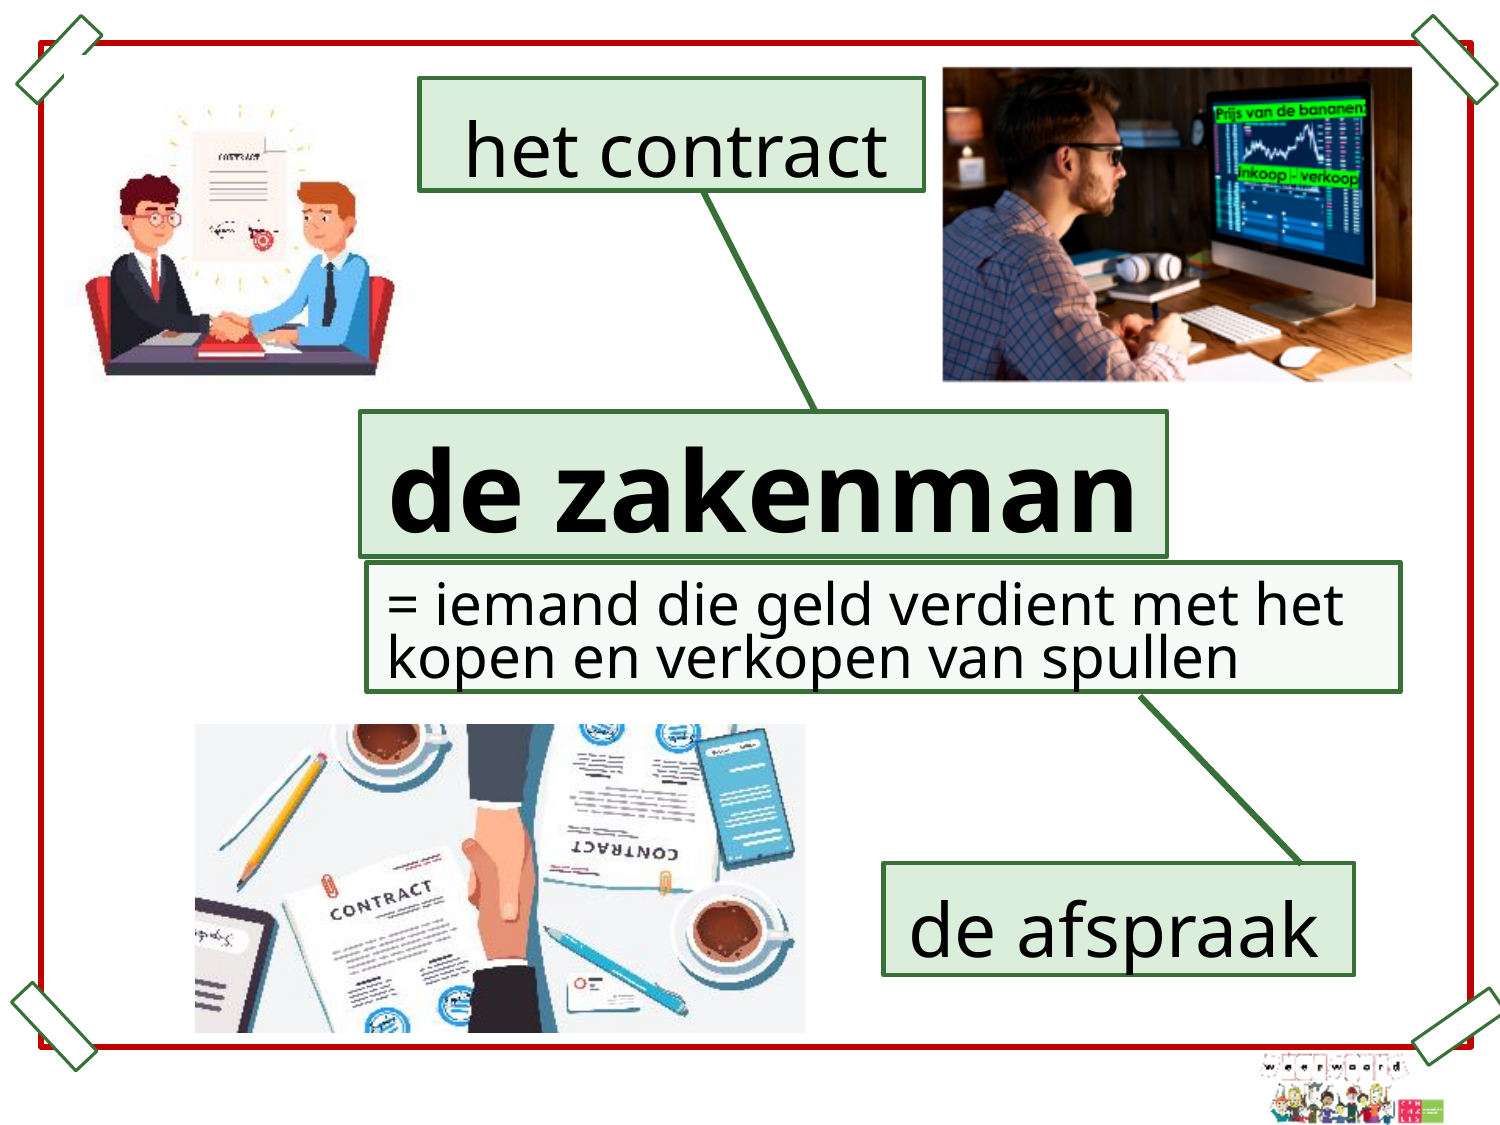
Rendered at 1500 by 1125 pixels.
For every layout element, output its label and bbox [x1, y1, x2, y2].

text_box [1139, 695, 1302, 865]
text_box [702, 190, 816, 412]
picture [933, 59, 1413, 391]
text_box [39, 12, 1500, 1074]
picture [1257, 1074, 1448, 1125]
picture [64, 55, 416, 407]
picture [194, 724, 806, 1033]
